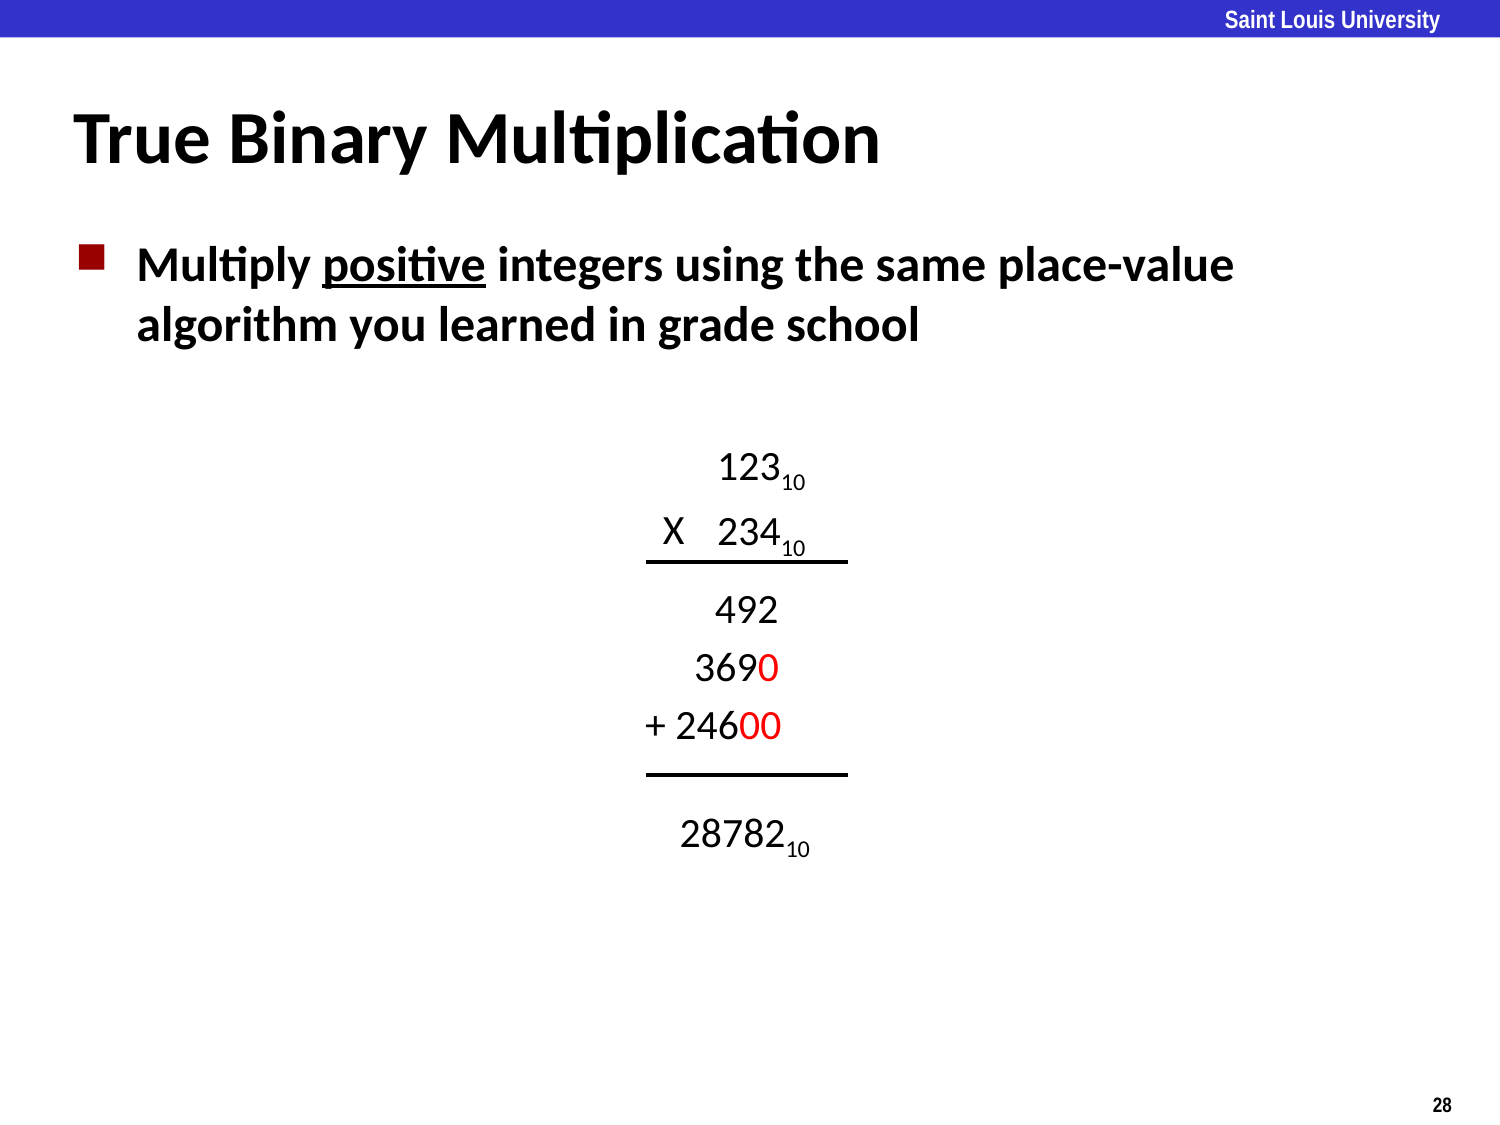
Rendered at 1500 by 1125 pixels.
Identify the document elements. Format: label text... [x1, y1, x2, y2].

text_box 2878210 [664, 798, 826, 870]
text_box 3690 [679, 632, 795, 690]
list Multiply positive integers using the same place-value algorithm you learned in grade school [64, 223, 1361, 1040]
text_box 12310 [702, 431, 821, 496]
text_box 492 [700, 574, 794, 632]
text_box 23410 [702, 496, 821, 560]
text_box + 24600 [630, 690, 797, 755]
title True Binary Multiplication [58, 71, 1305, 197]
text_box X [648, 495, 700, 560]
